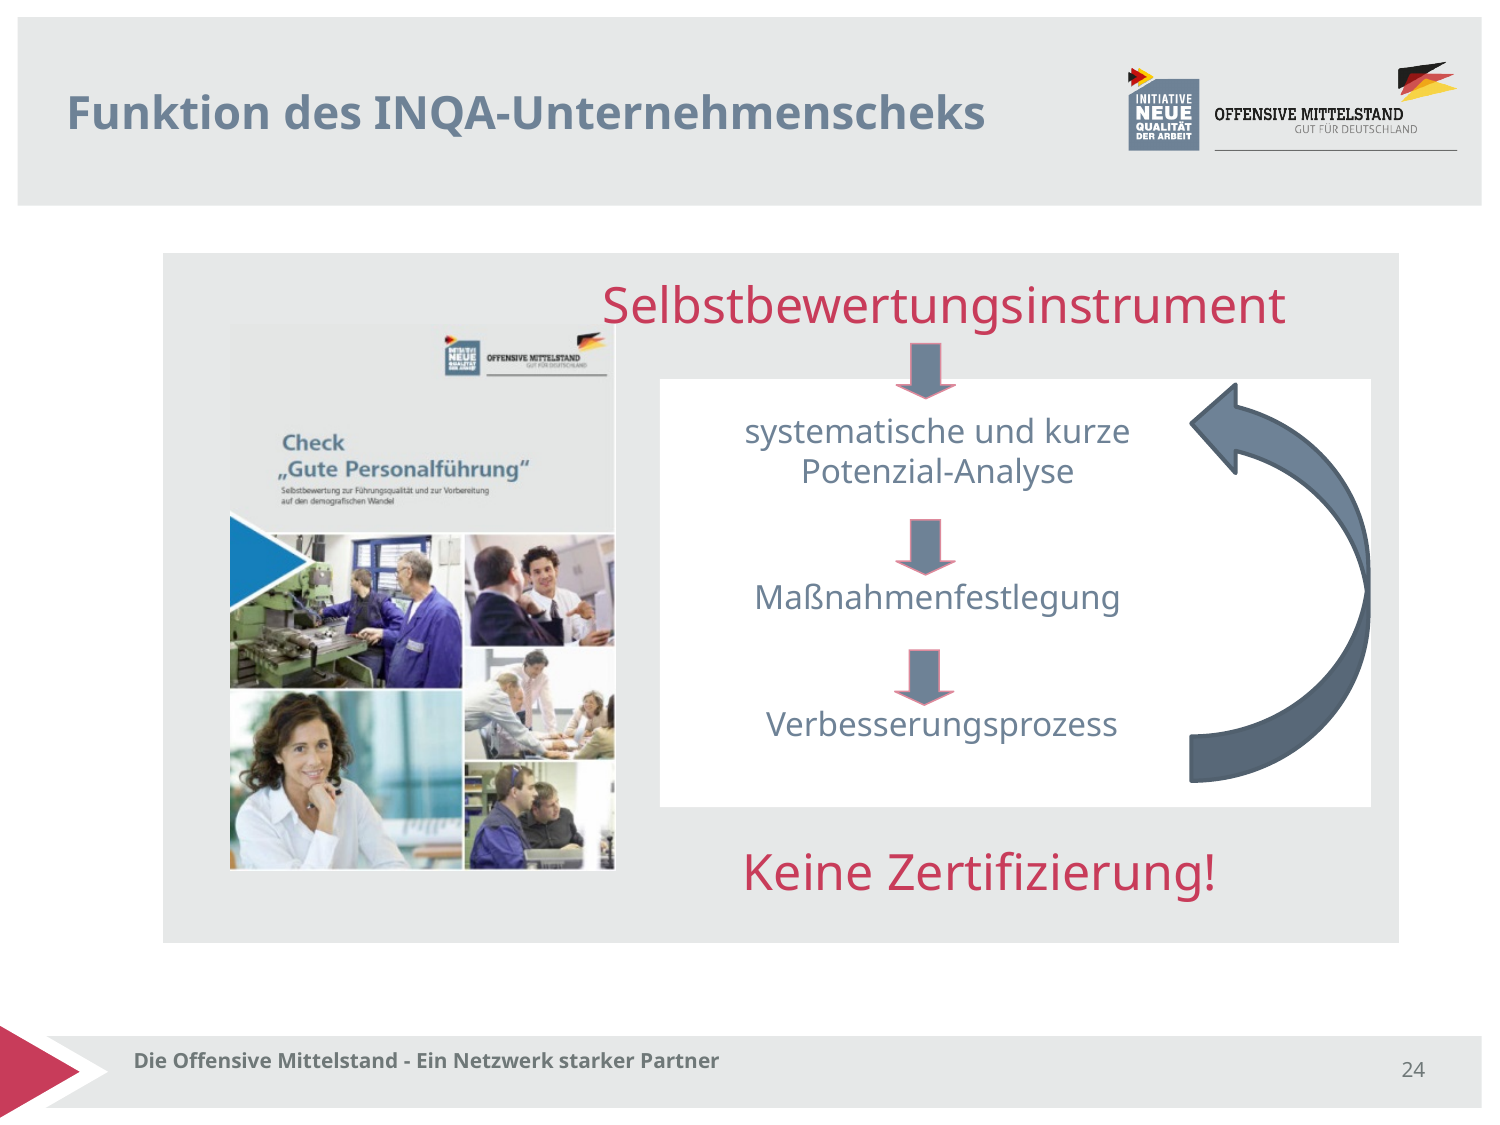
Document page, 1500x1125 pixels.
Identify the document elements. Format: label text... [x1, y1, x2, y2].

text_box [895, 343, 956, 399]
text_box systematische und kurze Potenzial-Analyse Maßnahmenfestlegung Verbesserungsprozess [729, 402, 1155, 751]
title Funktion des INQA-Unternehmenscheks [51, 39, 1292, 184]
picture [1292, 51, 1472, 169]
text_box [166, 256, 1396, 941]
text_box Selbstbewertungsinstrument [503, 267, 1400, 341]
slide_number 24 [1315, 1036, 1441, 1106]
picture [230, 323, 617, 872]
text_box [1189, 382, 1371, 783]
text_box Keine Zertifizierung! [728, 833, 1233, 908]
footer Die Offensive Mittelstand - Ein Netzwerk starker Partner [118, 1013, 1084, 1074]
text_box [659, 379, 1371, 808]
